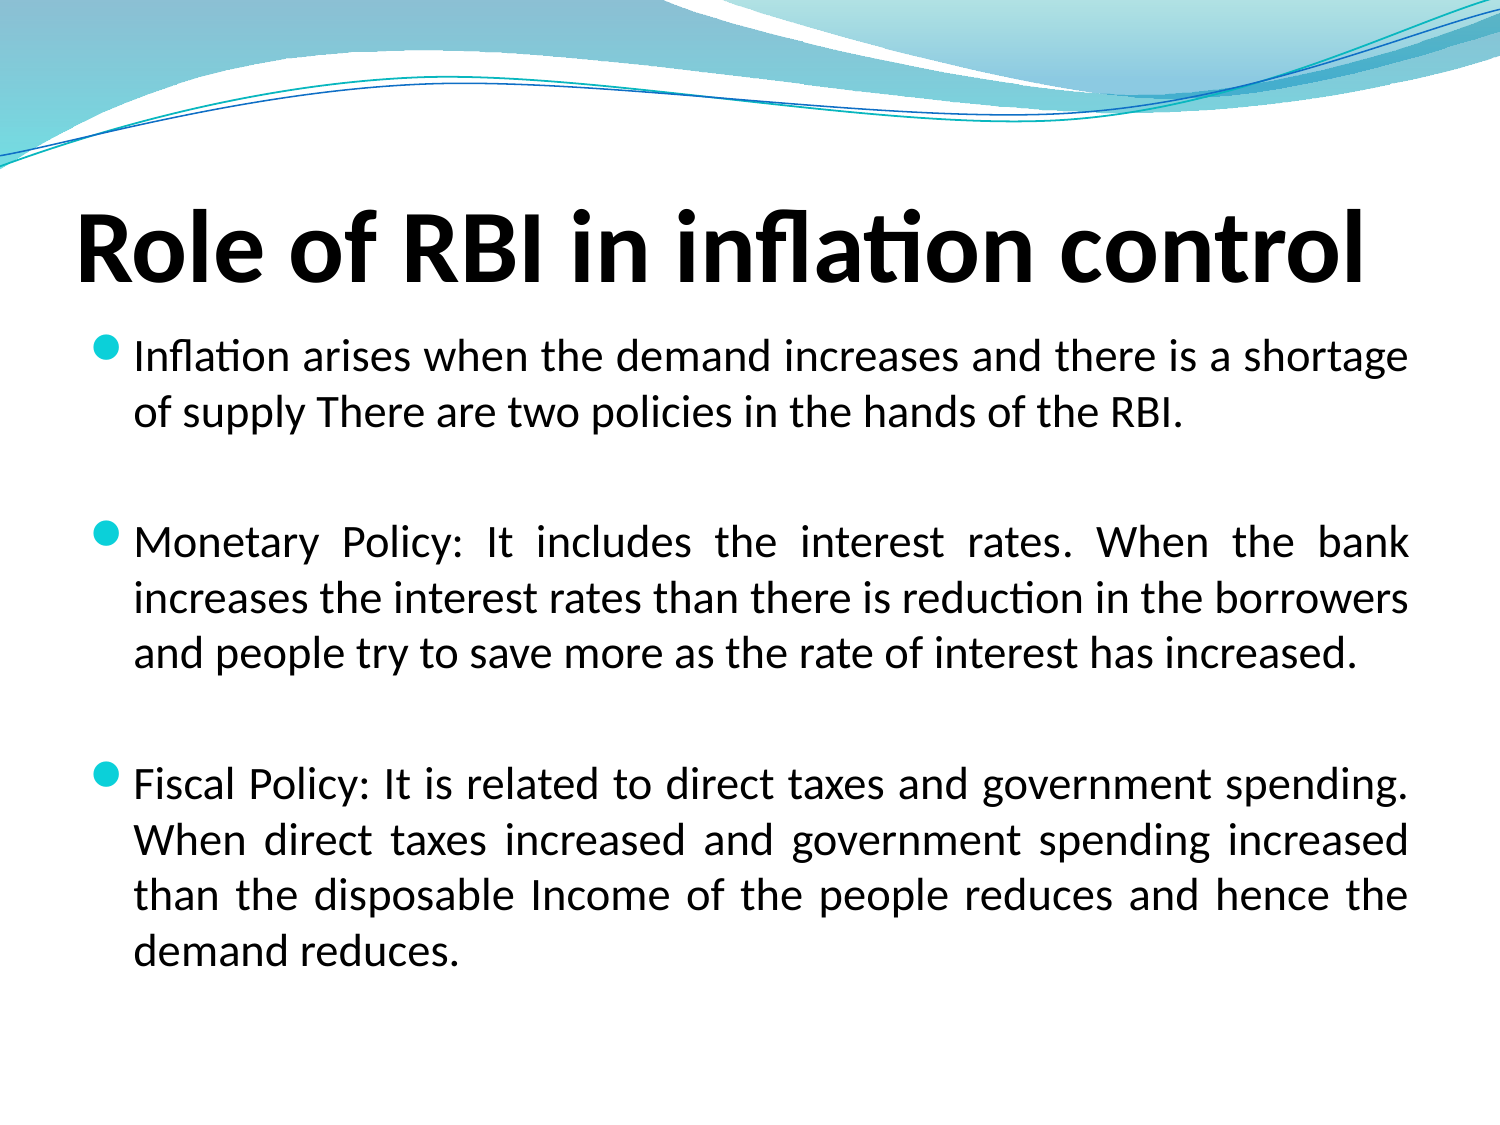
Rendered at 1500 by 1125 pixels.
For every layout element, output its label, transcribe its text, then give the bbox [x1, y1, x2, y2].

list Inflation arises when the demand increases and there is a shortage of supply There are two policies in the hands of the RBI. Monetary Policy: It includes the interest rates. When the bank increases the interest rates than there is reduction in the borrowers and people try to save more as the rate of interest has increased. Fiscal Policy: It is related to direct taxes and government spending. When direct taxes increased and government spending increased than the disposable Income of the people reduces and hence the demand reduces. [75, 317, 1425, 1038]
title Role of RBI in inflation control [75, 115, 1425, 303]
